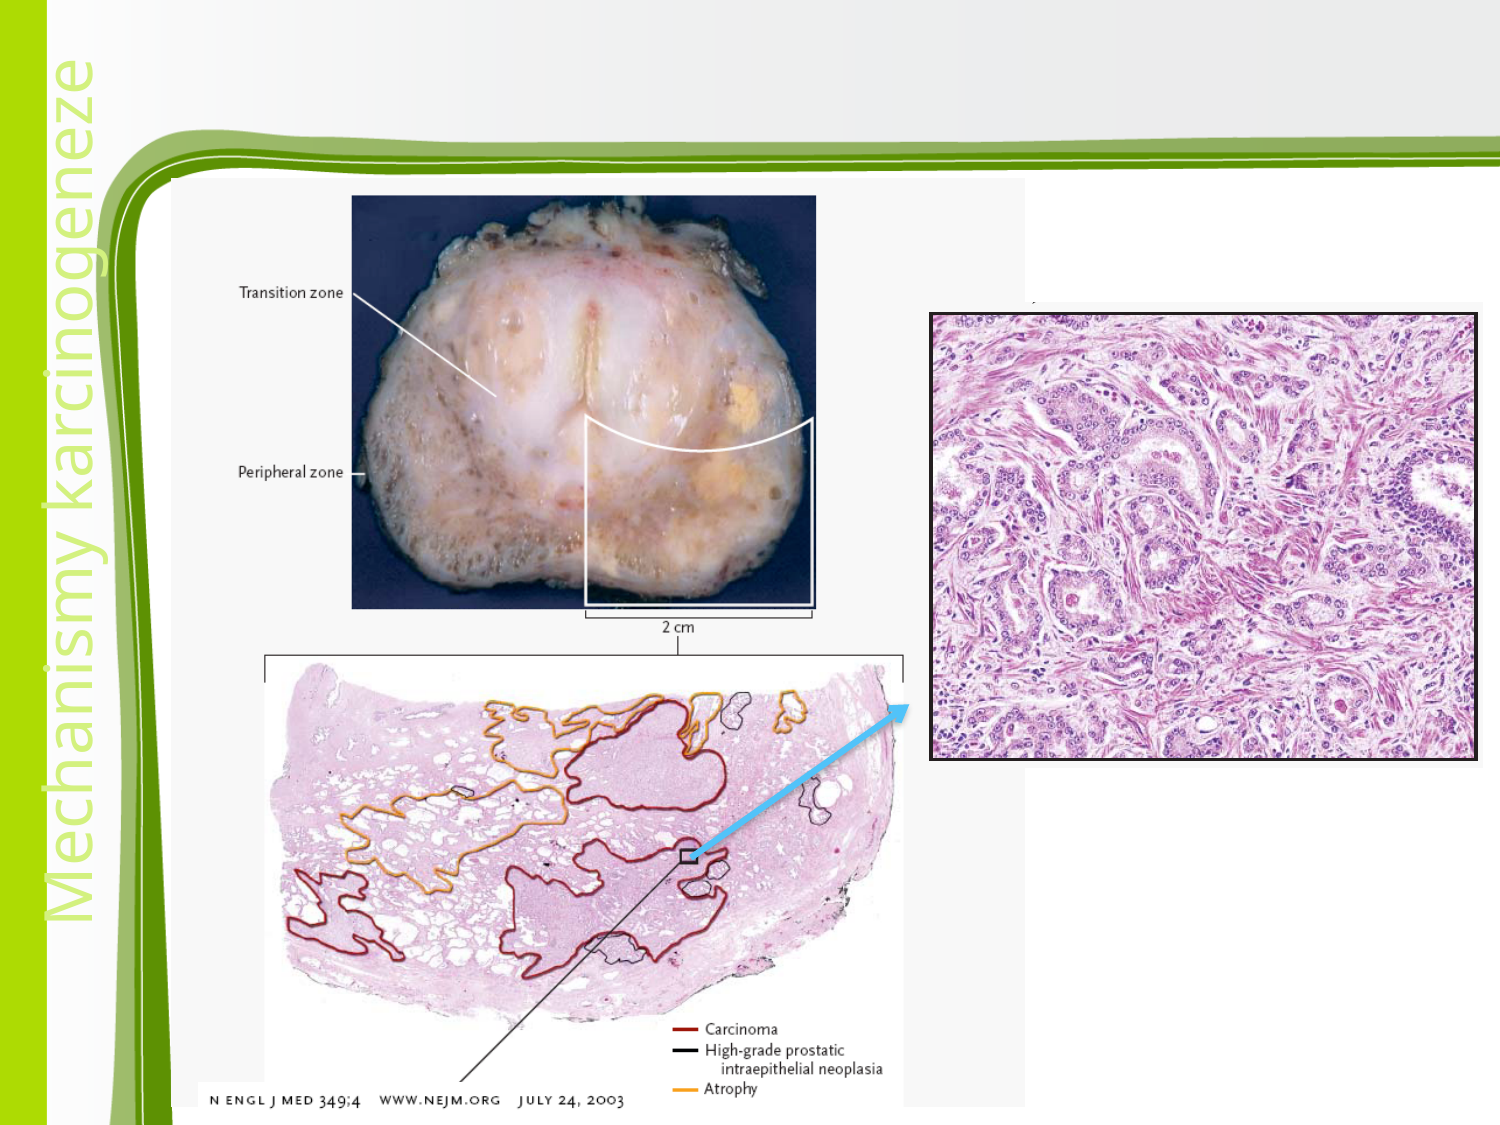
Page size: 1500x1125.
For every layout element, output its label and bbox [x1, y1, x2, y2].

picture [0, 0, 1500, 1125]
text_box [690, 703, 910, 858]
